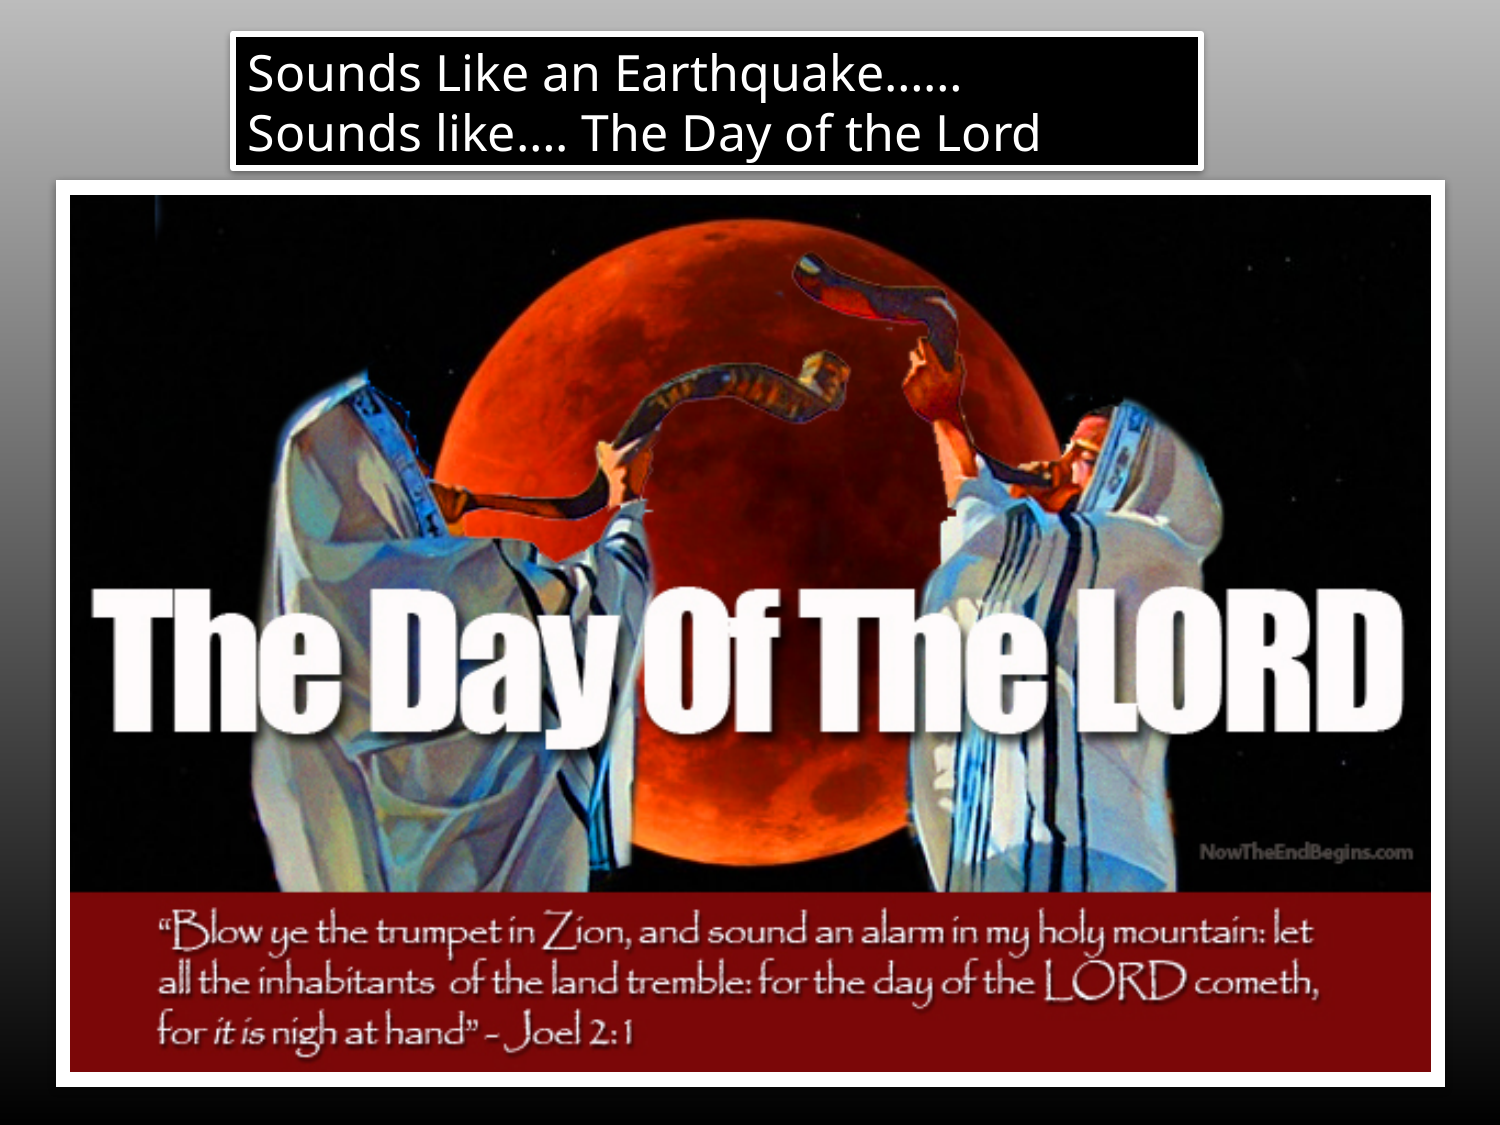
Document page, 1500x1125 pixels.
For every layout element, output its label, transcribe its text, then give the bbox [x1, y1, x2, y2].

picture [70, 194, 1431, 1073]
text_box [0, 0, 1500, 1125]
text_box Sounds Like an Earthquake…… Sounds like…. The Day of the Lord [230, 31, 1204, 171]
